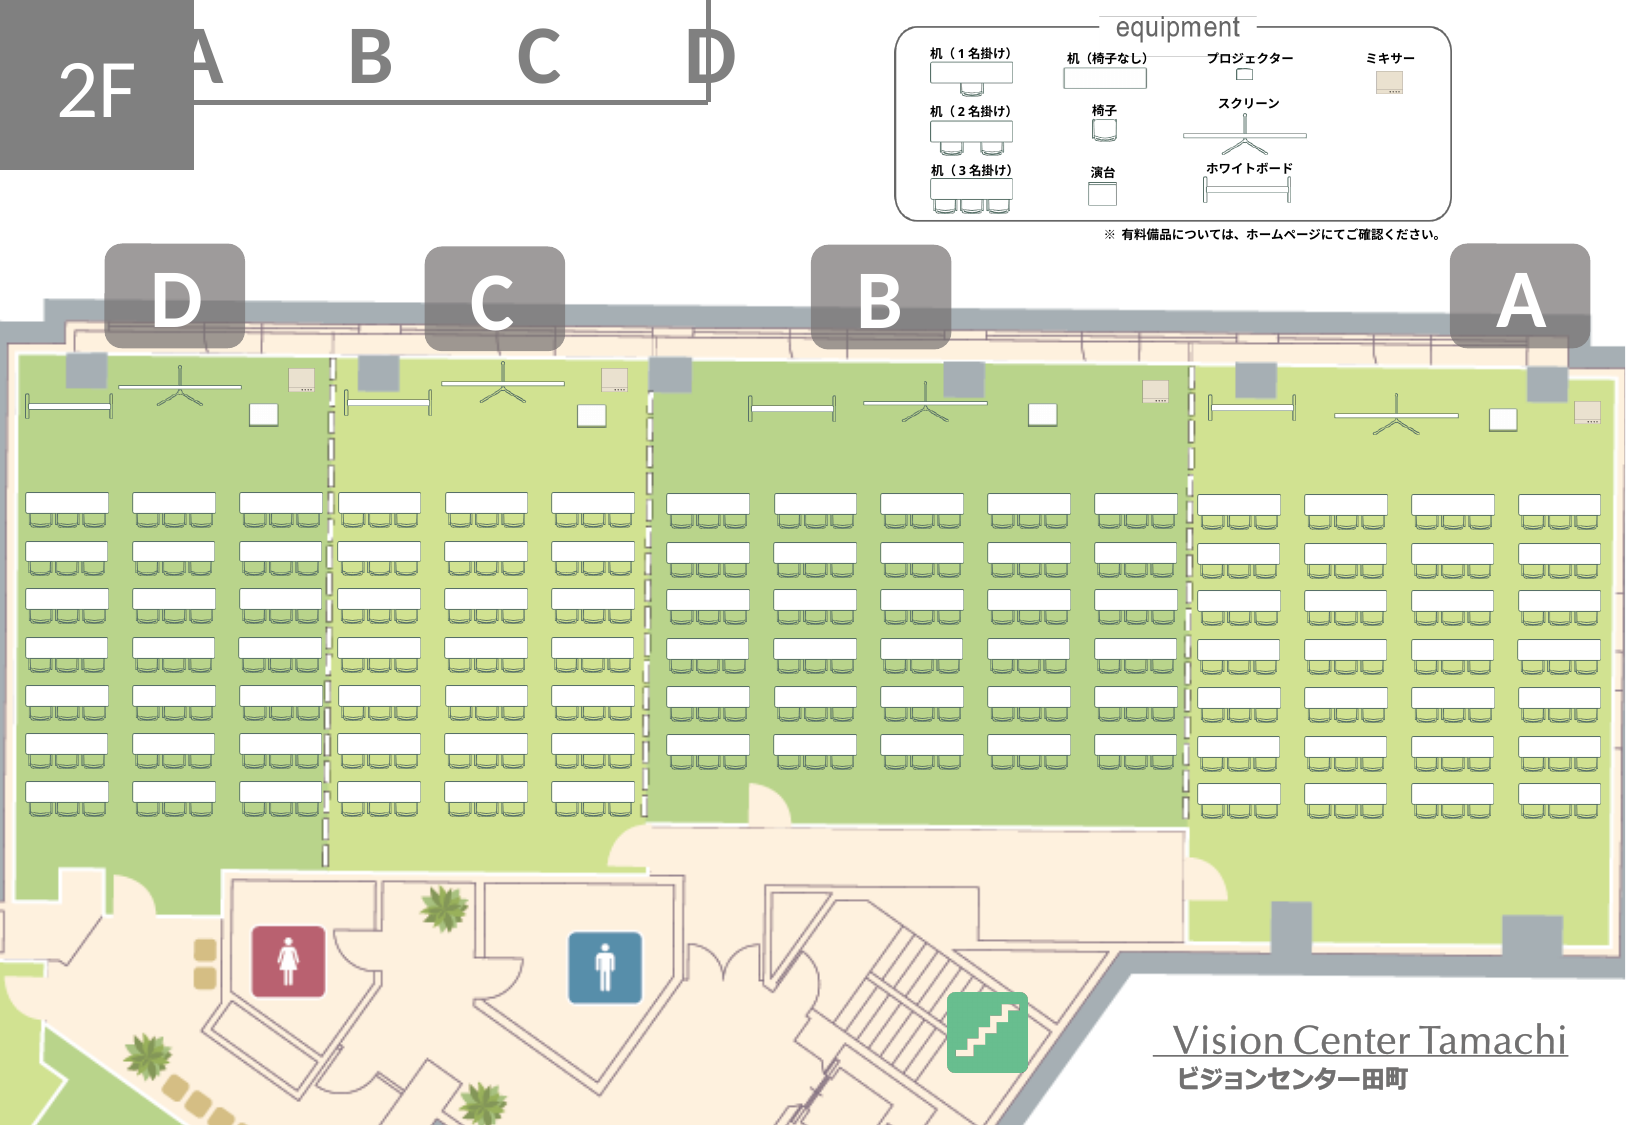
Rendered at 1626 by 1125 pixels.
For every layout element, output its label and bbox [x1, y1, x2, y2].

text_box [1197, 494, 1602, 819]
text_box [666, 493, 1178, 770]
text_box [337, 492, 635, 817]
text_box [25, 492, 323, 817]
picture [0, 11, 1626, 1125]
